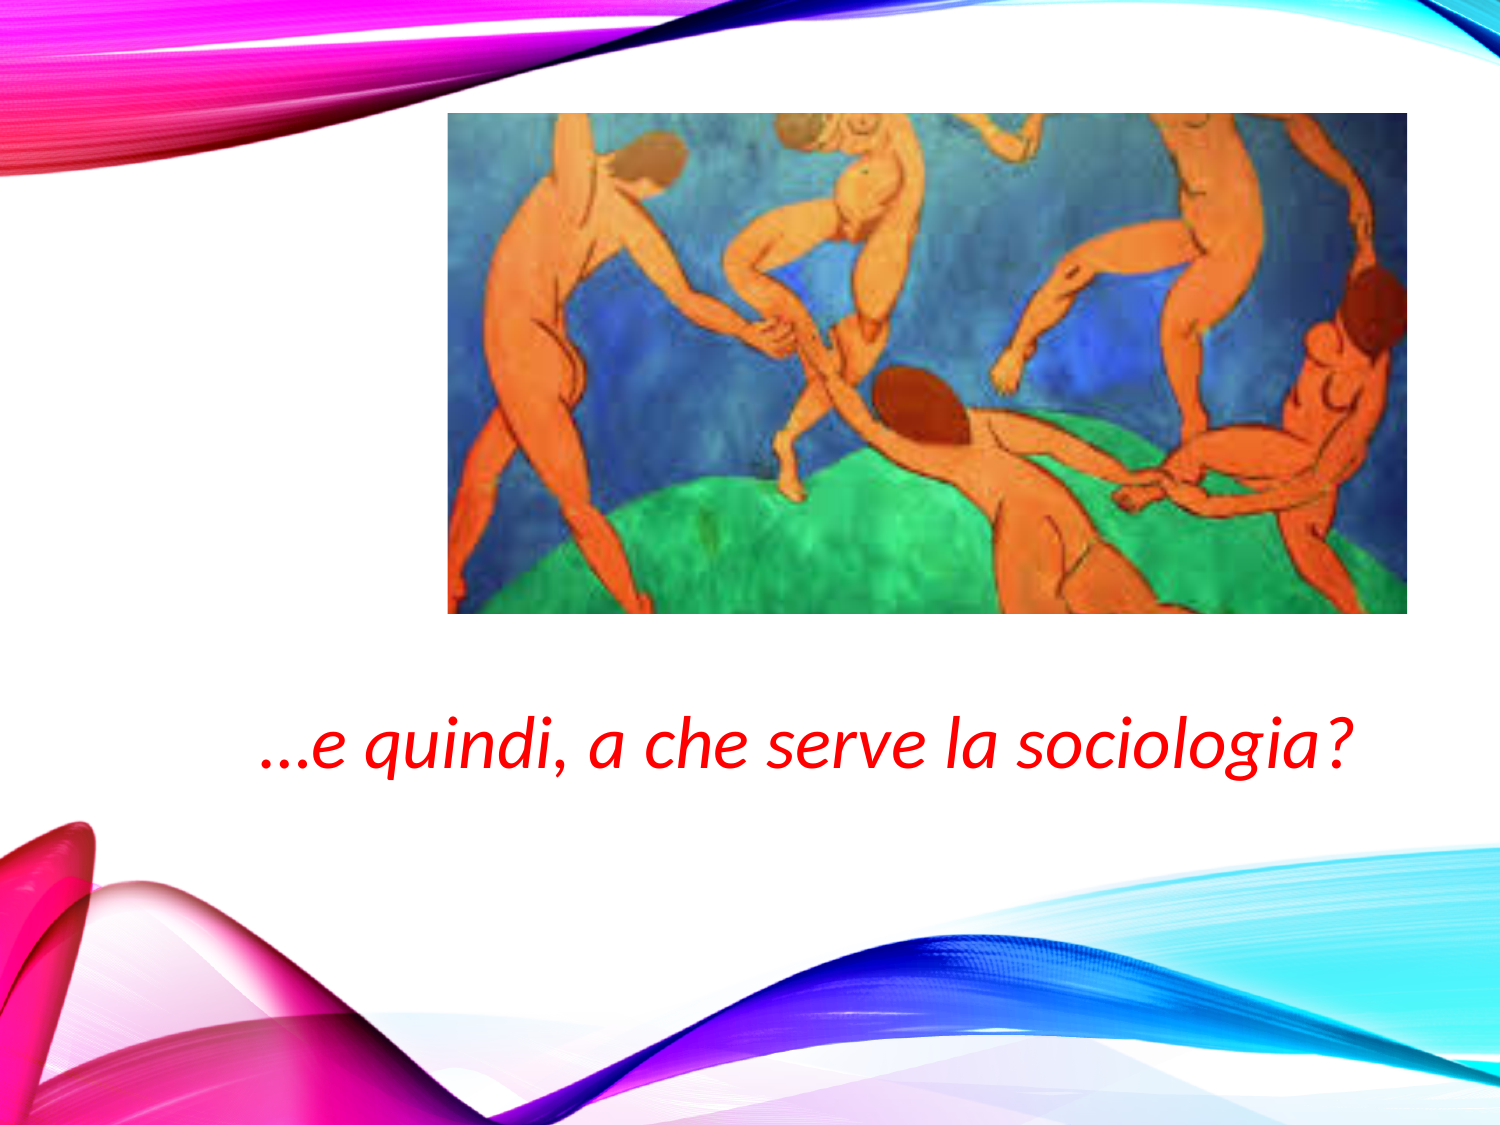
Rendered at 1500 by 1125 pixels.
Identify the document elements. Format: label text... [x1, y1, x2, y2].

title …e quindi, a che serve la sociologia? [134, 566, 1372, 793]
picture [0, 0, 1500, 615]
picture [0, 819, 1500, 1125]
